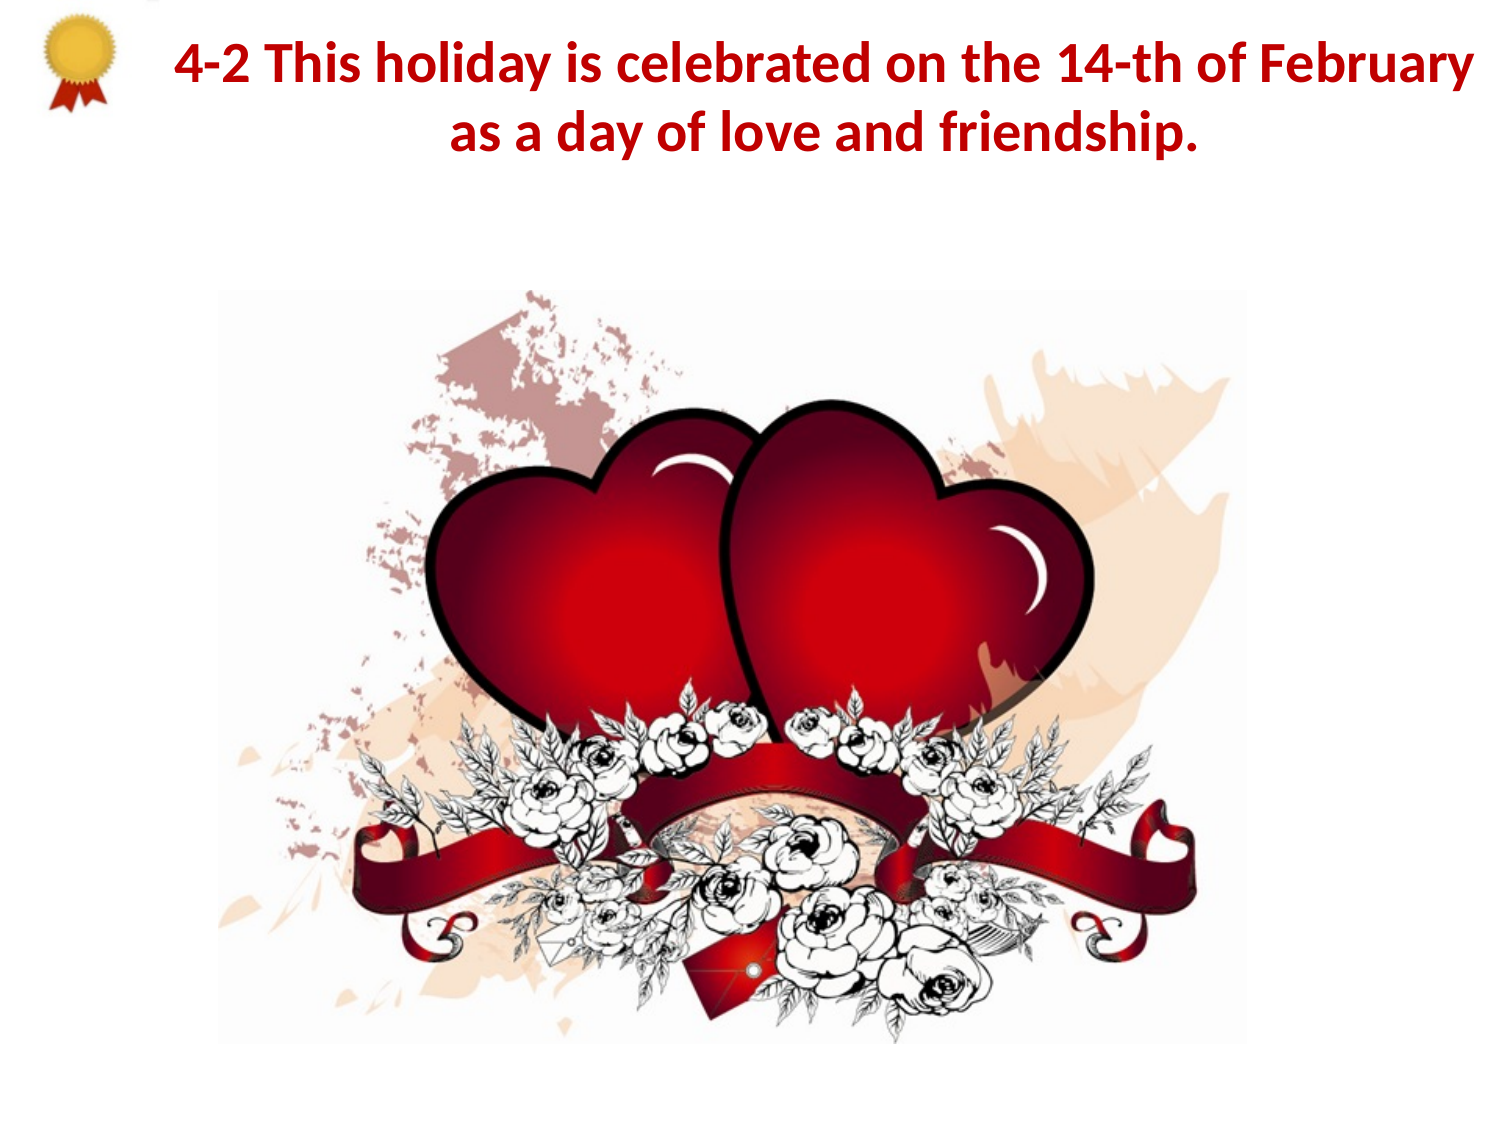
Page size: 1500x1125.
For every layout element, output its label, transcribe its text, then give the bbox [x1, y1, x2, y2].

picture [218, 290, 1247, 1045]
title 4-2 This holiday is celebrated on the 14-th of February as a day of love and friendship. [150, 0, 1500, 188]
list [0, 0, 160, 126]
